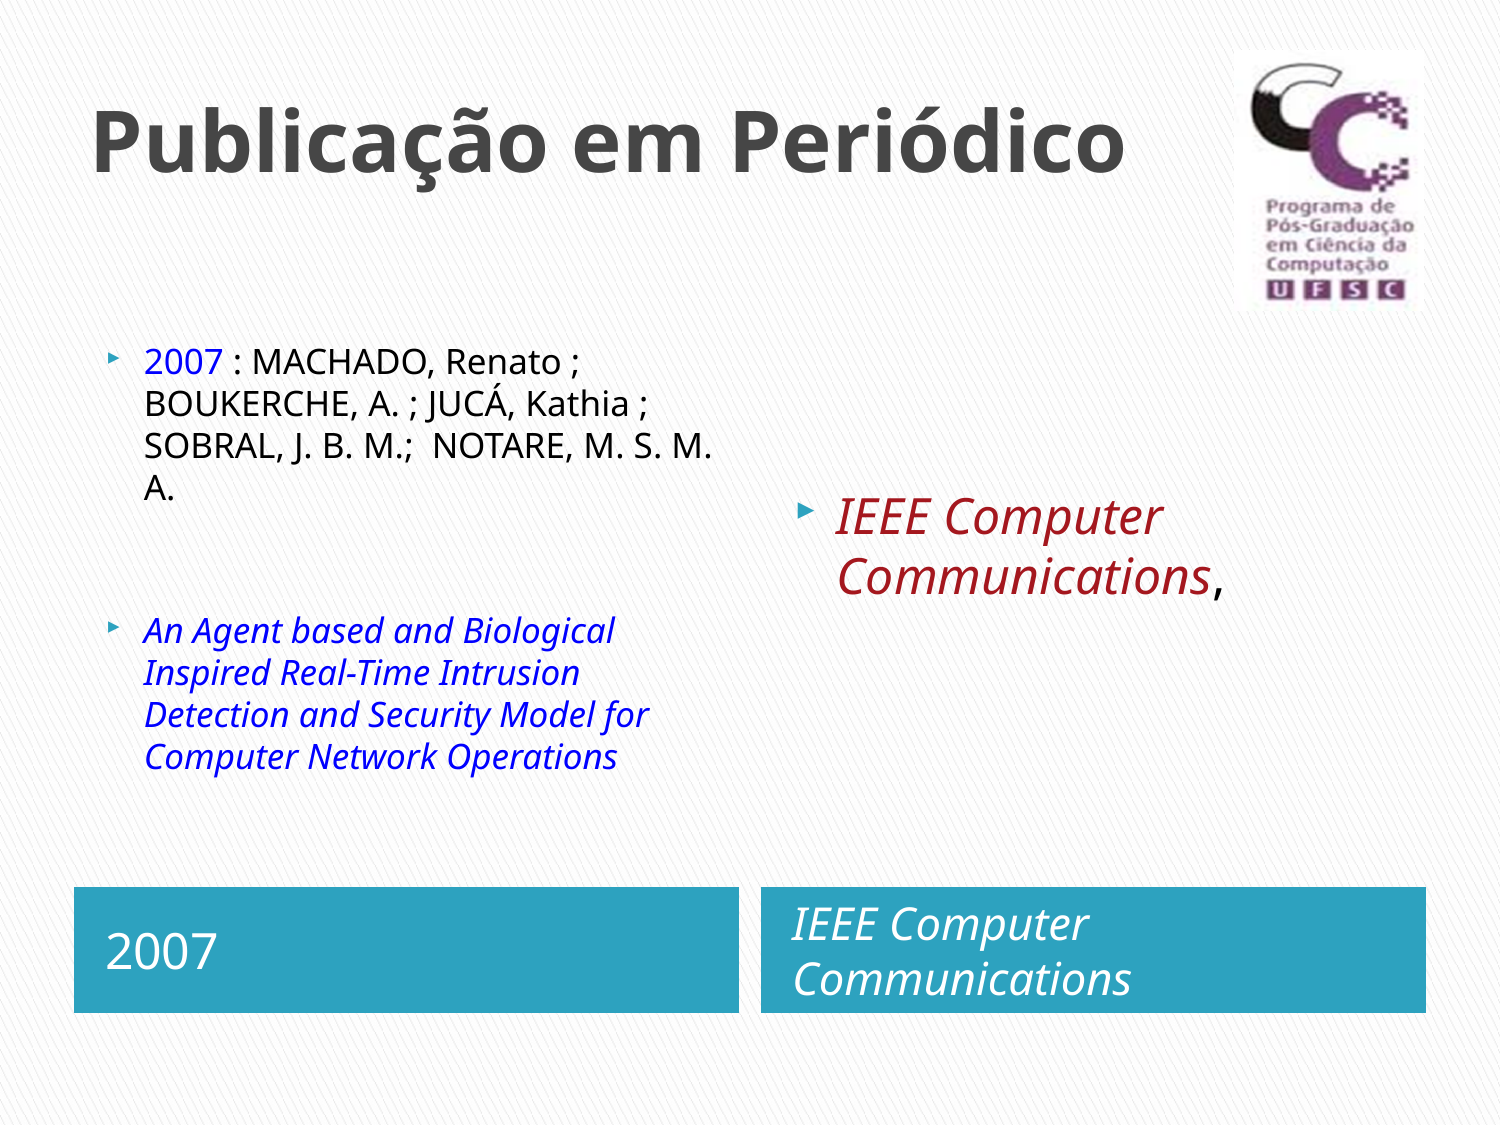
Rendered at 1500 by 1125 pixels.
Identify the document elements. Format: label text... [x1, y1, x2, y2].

list 2007 : MACHADO, Renato ; BOUKERCHE, A. ; JUCÁ, Kathia ; SOBRAL, J. B. M.; NOTARE, M. S. M. A. An Agent based and Biological Inspired Real-Time Intrusion Detection and Security Model for Computer Network Operations [75, 236, 738, 884]
list 2007 [74, 887, 739, 1013]
list IEEE Computer Communications, [761, 236, 1425, 884]
picture [1234, 50, 1424, 312]
title Publicação em Periódico [75, 44, 1425, 233]
list IEEE Computer Communications [761, 887, 1426, 1013]
